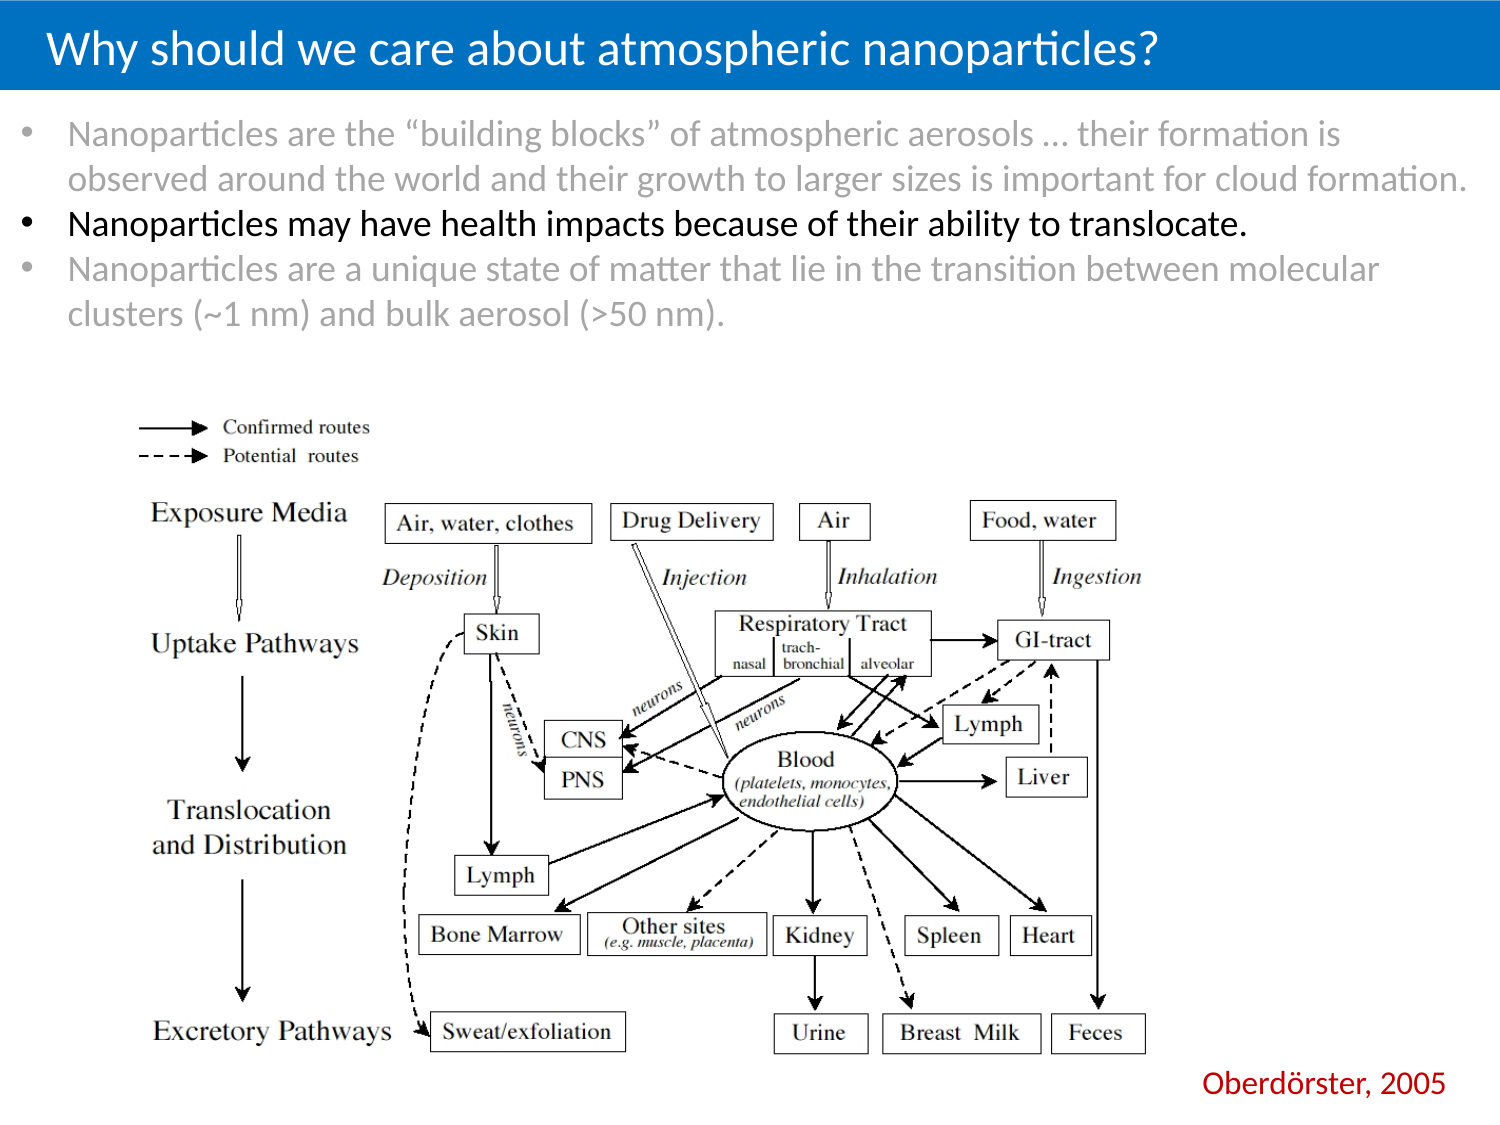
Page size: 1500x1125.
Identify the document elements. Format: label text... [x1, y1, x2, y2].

text_box Nanoparticles are the “building blocks” of atmospheric aerosols … their formation is observed around the world and their growth to larger sizes is important for cloud formation. Nanoparticles may have health impacts because of their ability to translocate. Nanoparticles are a unique state of matter that lie in the transition between molecular clusters (~1 nm) and bulk aerosol (>50 nm). [5, 101, 1489, 342]
picture [119, 409, 1166, 1087]
text_box Why should we care about atmospheric nanoparticles? [0, 0, 1500, 90]
text_box Oberdörster, 2005 [1187, 1053, 1463, 1109]
